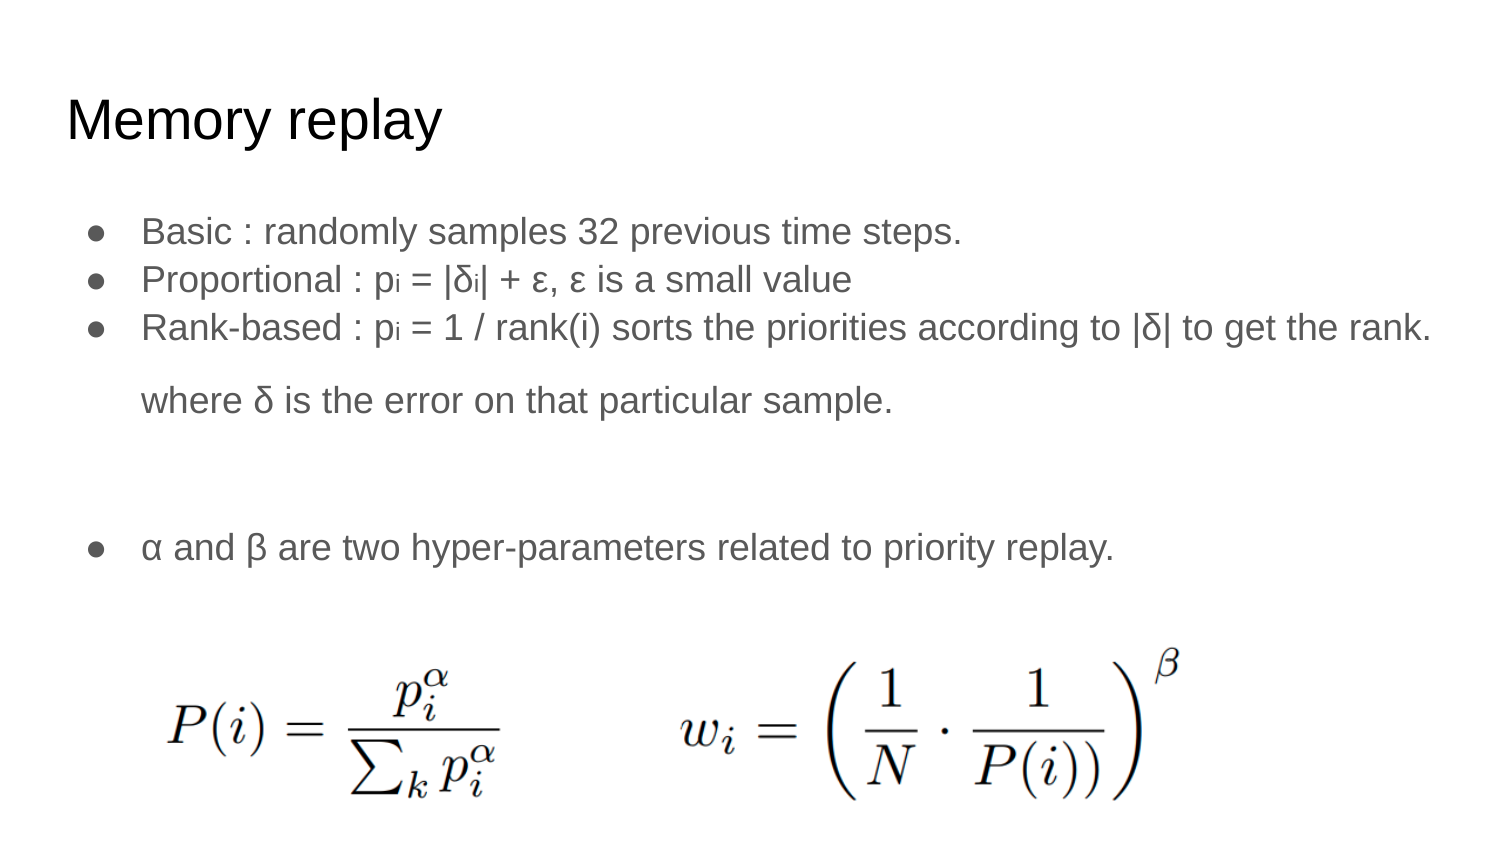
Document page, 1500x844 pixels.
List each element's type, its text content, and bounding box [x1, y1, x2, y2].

list Basic : randomly samples 32 previous time steps. Proportional : pi = |δi| + ε, ε is a small value Rank-based : pi = 1 / rank(i) sorts the priorities according to |δ| to get the rank. where δ is the error on that particular sample. α and β are two hyper-parameters related to priority replay. [51, 189, 1449, 820]
title Memory replay [51, 72, 1449, 167]
picture [149, 648, 516, 821]
picture [676, 636, 1211, 809]
